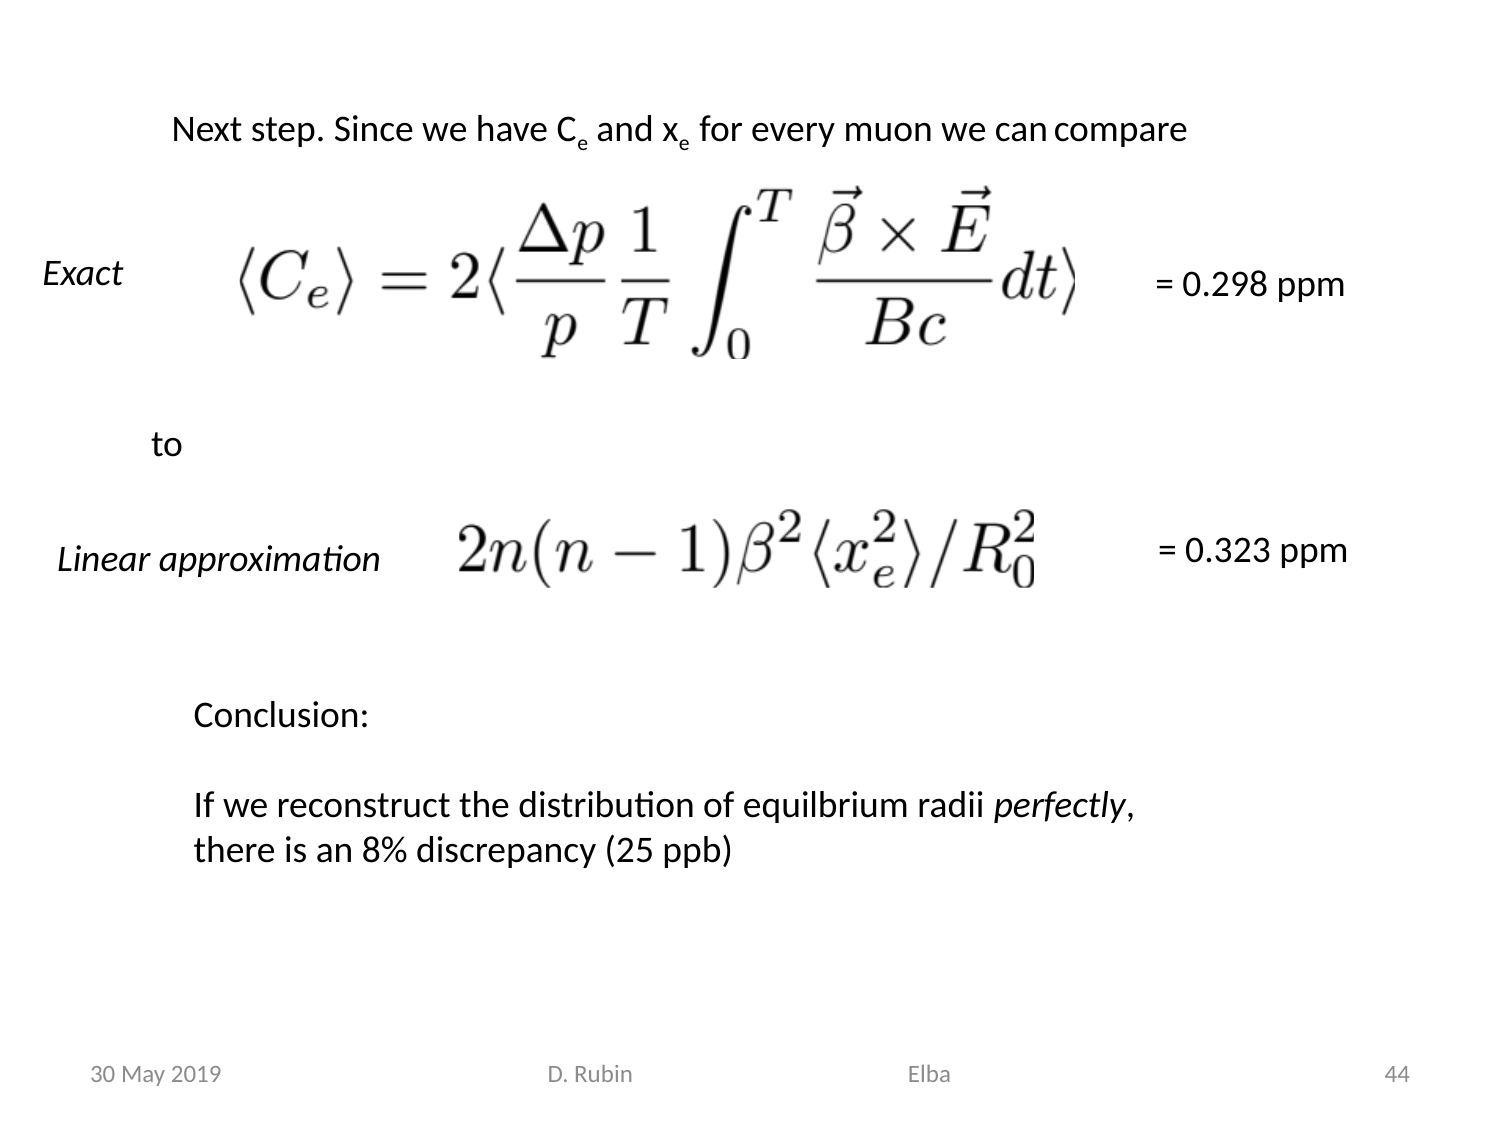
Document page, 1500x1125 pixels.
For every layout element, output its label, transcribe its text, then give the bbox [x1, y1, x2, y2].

picture [458, 508, 1035, 588]
text_box Exact [27, 240, 147, 301]
slide_number 44 [1074, 1042, 1425, 1103]
text_box = 0.298 ppm [1140, 251, 1362, 312]
text_box = 0.323 ppm [1143, 517, 1373, 578]
text_box Next step. Since we have Ce and xe for every muon we can compare [156, 96, 1258, 163]
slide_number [75, 1042, 425, 1103]
text_box to [136, 411, 207, 472]
text_box Conclusion: If we reconstruct the distribution of equilbrium radii perfectly, there is an 8% discrepancy (25 ppb) [178, 682, 1170, 878]
footer D. Rubin Elba [512, 1042, 988, 1103]
picture [239, 185, 1076, 359]
text_box Linear approximation [42, 527, 397, 587]
